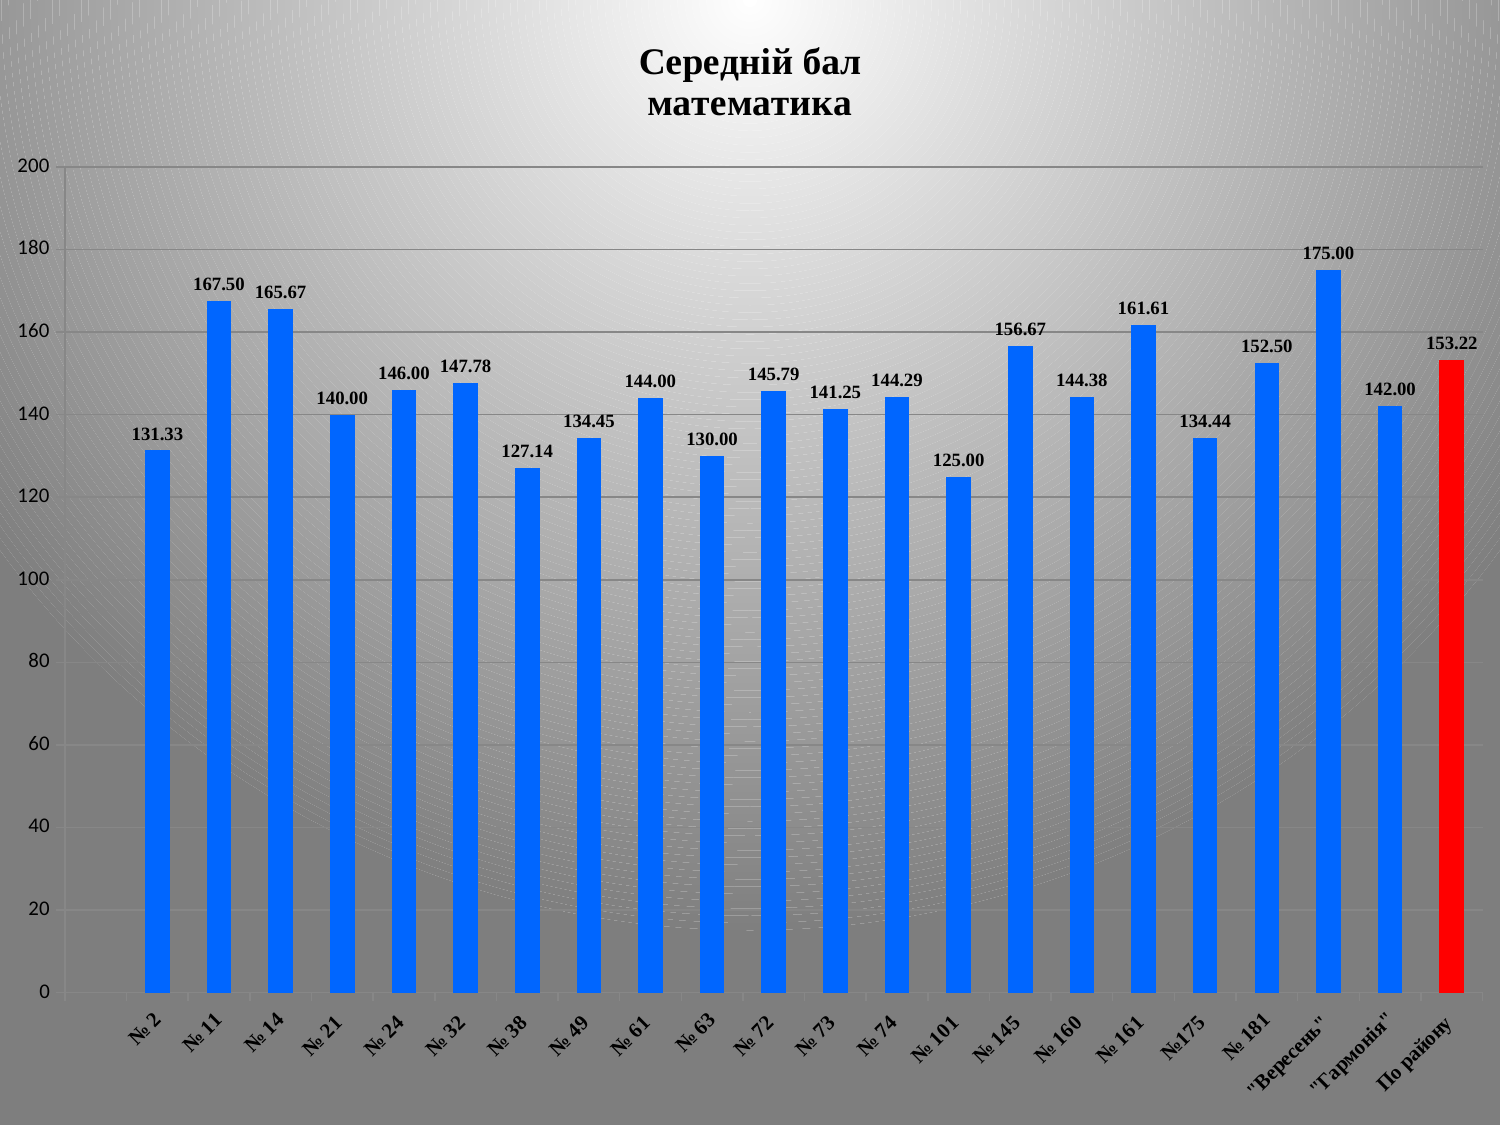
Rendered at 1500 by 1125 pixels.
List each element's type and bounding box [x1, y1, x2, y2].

chart [0, 0, 1500, 1125]
